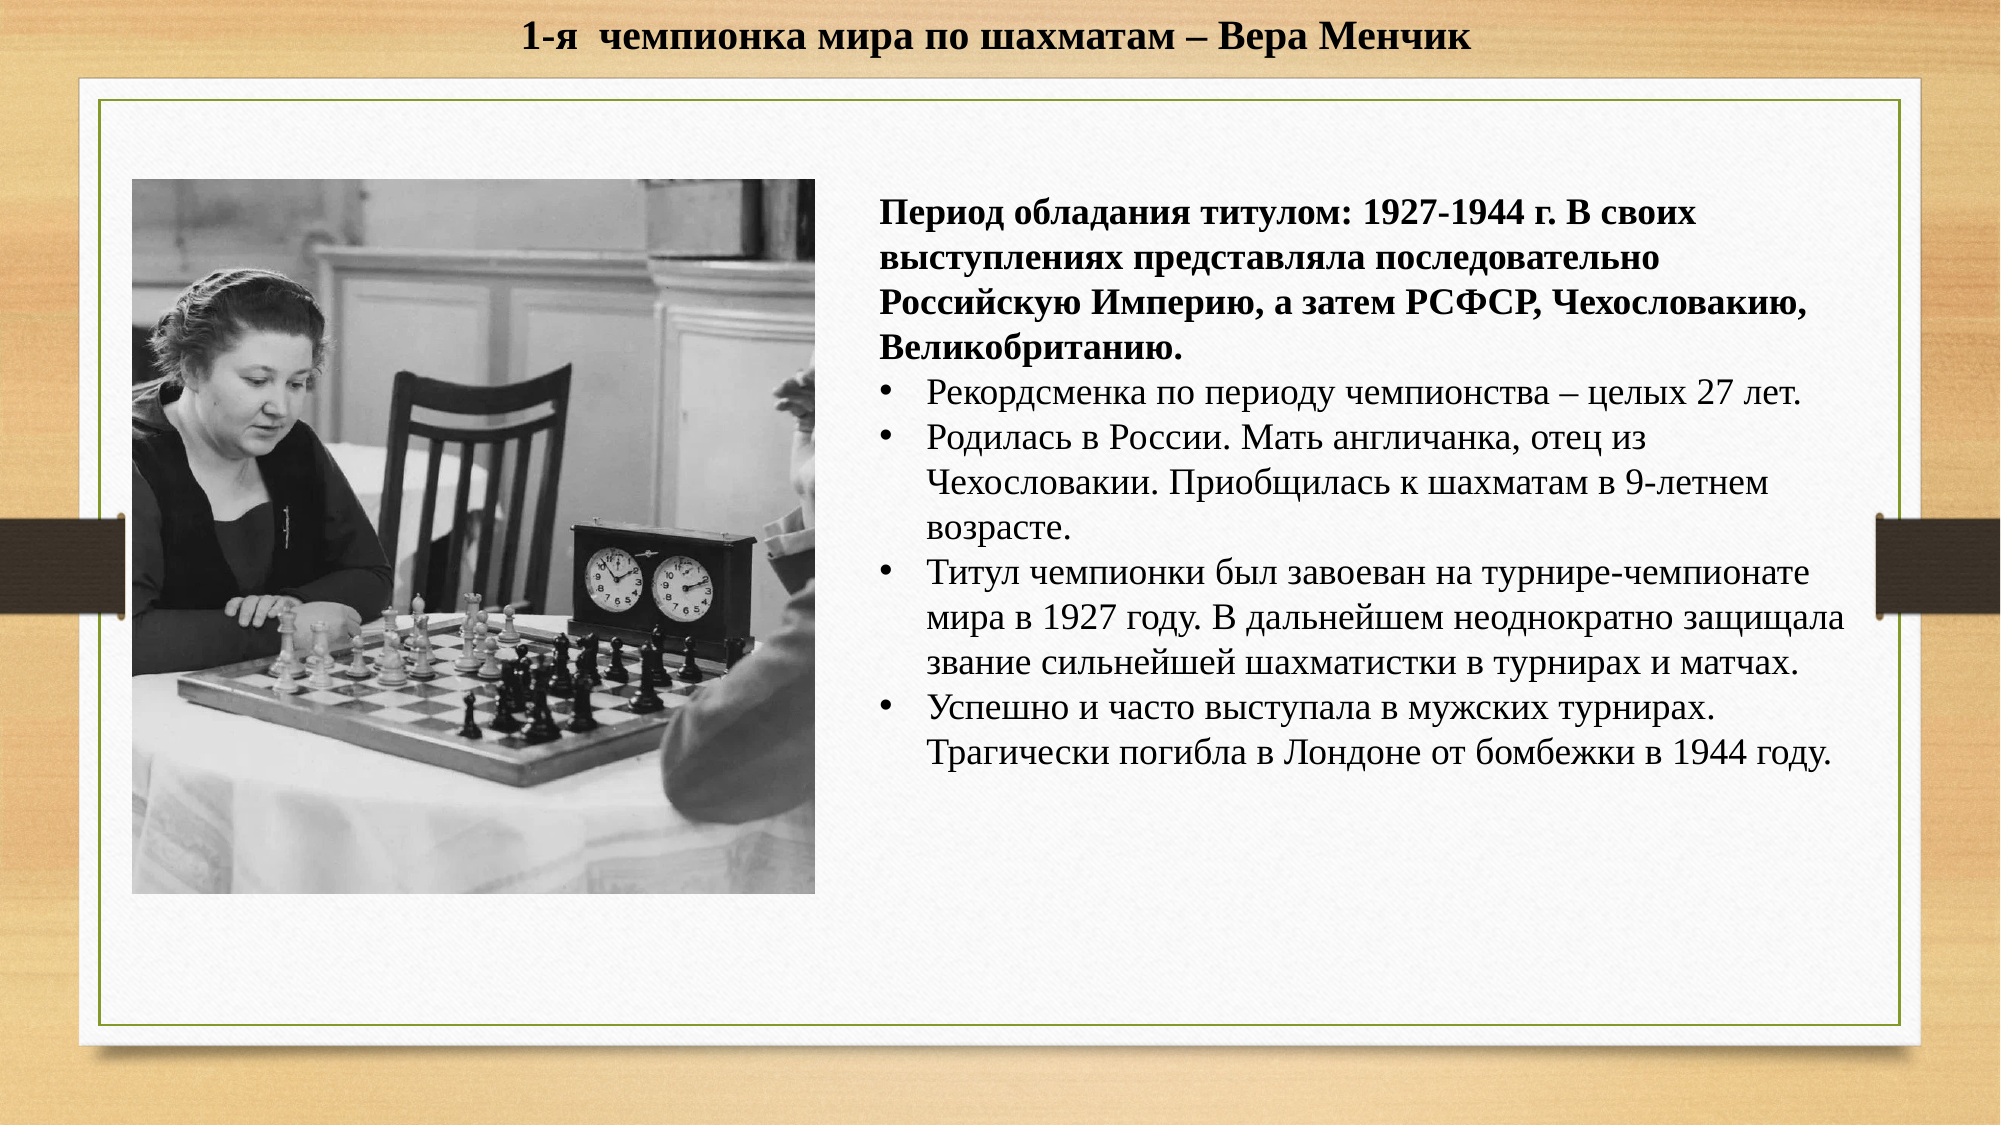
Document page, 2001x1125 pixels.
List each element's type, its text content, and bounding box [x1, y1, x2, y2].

text_box Период обладания титулом: 1927-1944 г. В своих выступлениях представляла последовательно Российскую Империю, а затем РСФСР, Чехословакию, Великобританию. Рекордсменка по периоду чемпионства – целых 27 лет. Родилась в России. Мать англичанка, отец из Чехословакии. Приобщилась к шахматам в 9-летнем возрасте. Титул чемпионки был завоеван на турнире-чемпионате мира в 1927 году. В дальнейшем неоднократно защищала звание сильнейшей шахматистки в турнирах и матчах. Успешно и часто выступала в мужских турнирах. Трагически погибла в Лондоне от бомбежки в 1944 году. [864, 179, 1862, 780]
picture [0, 0, 2001, 1125]
text_box 1-я чемпионка мира по шахматам – Вера Менчик [505, 0, 1668, 65]
